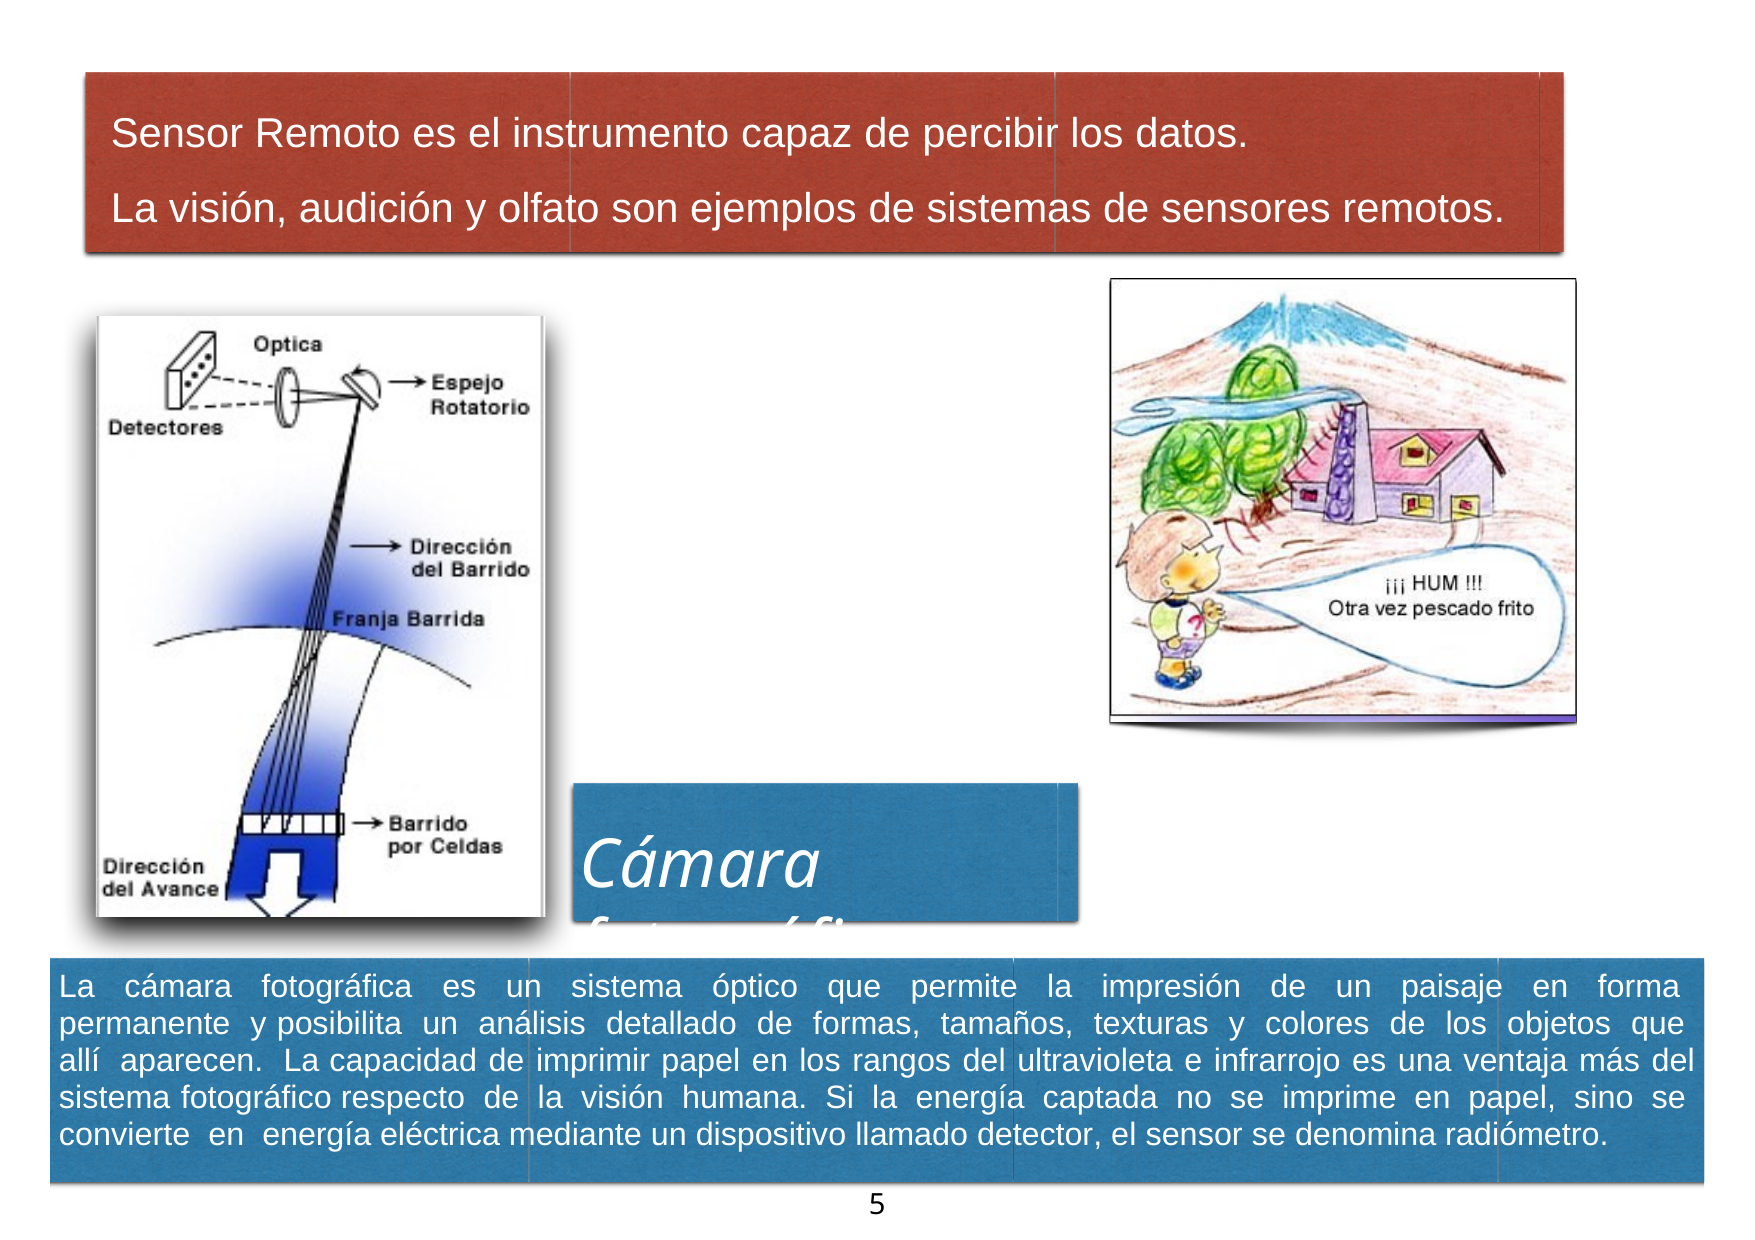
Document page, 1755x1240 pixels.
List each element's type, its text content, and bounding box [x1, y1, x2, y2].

text_box [50, 1182, 1705, 1189]
text_box La visión, audición y olfato son ejemplos de sistemas de sensores remotos. [108, 181, 1517, 232]
text_box [62, 300, 578, 957]
text_box [1045, 0, 1577, 813]
text_box [95, 316, 546, 917]
text_box [85, 72, 1564, 252]
text_box [1110, 278, 1577, 722]
text_box [81, 72, 1569, 261]
slide_number 5 [857, 1185, 896, 1240]
text_box [573, 783, 1078, 921]
text_box [567, 782, 1083, 930]
text_box Sensor Remoto es el instrumento capaz de percibir los datos. [108, 105, 1260, 156]
text_box La cámara fotográfica es un sistema óptico que permite la impresión de un paisaje en forma permanente y posibilita un análisis detallado de formas, tamaños, texturas y colores de los objetos que allí aparecen. La capacidad de imprimir papel en los rangos del ultravioleta e infrarrojo es una ventaja más del sistema fotográfico respecto de la visión humana. Si la energía captada no se imprime en papel, sino se convierte en energía eléctrica mediante un dispositivo llamado detector, el sensor se denomina radiómetro. [56, 966, 1696, 1152]
text_box [50, 958, 1705, 1182]
text_box Cámara fotográfica [577, 819, 1073, 957]
